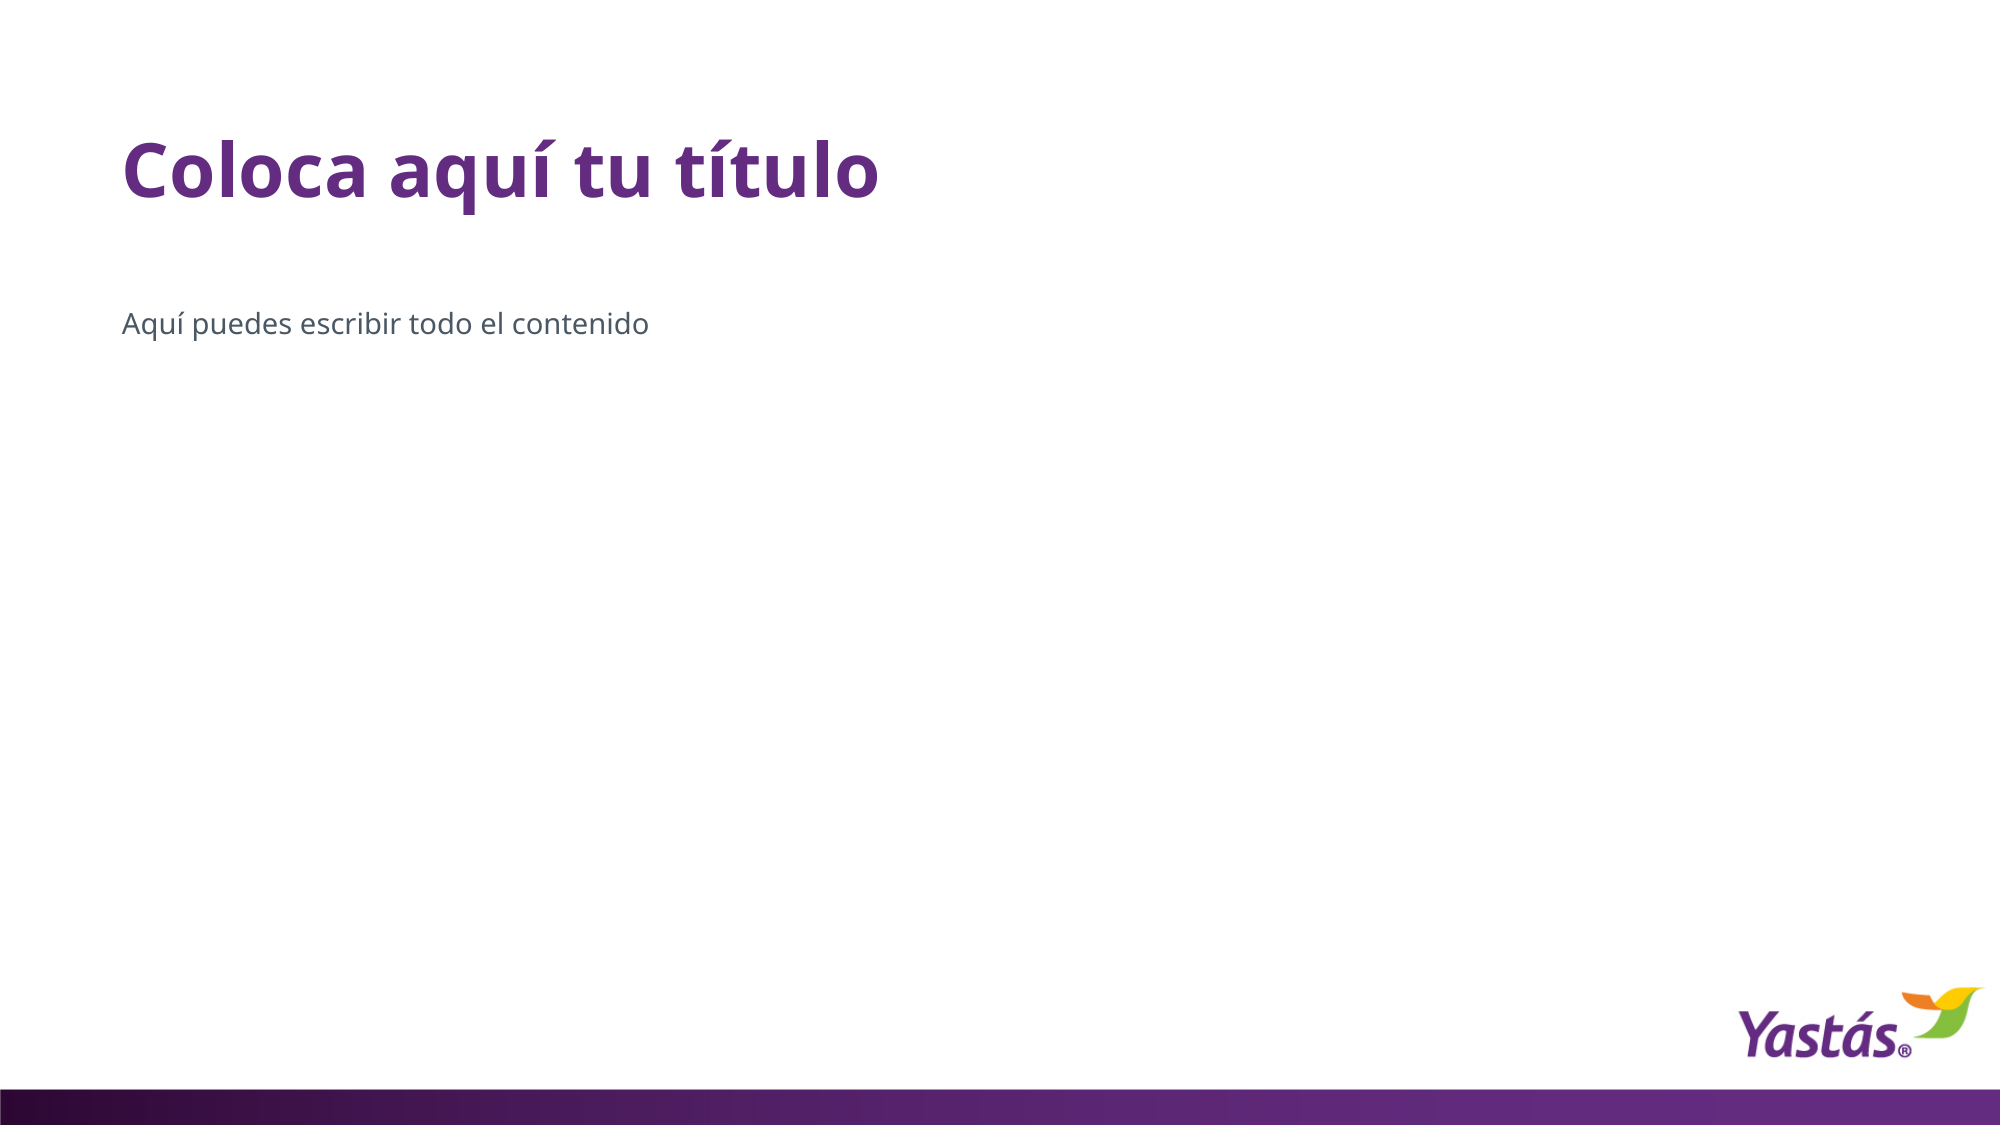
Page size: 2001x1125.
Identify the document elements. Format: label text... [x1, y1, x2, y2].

picture [0, 0, 2000, 1125]
text_box Coloca aquí tu título [107, 115, 1058, 220]
text_box Aquí puedes escribir todo el contenido [107, 298, 972, 348]
